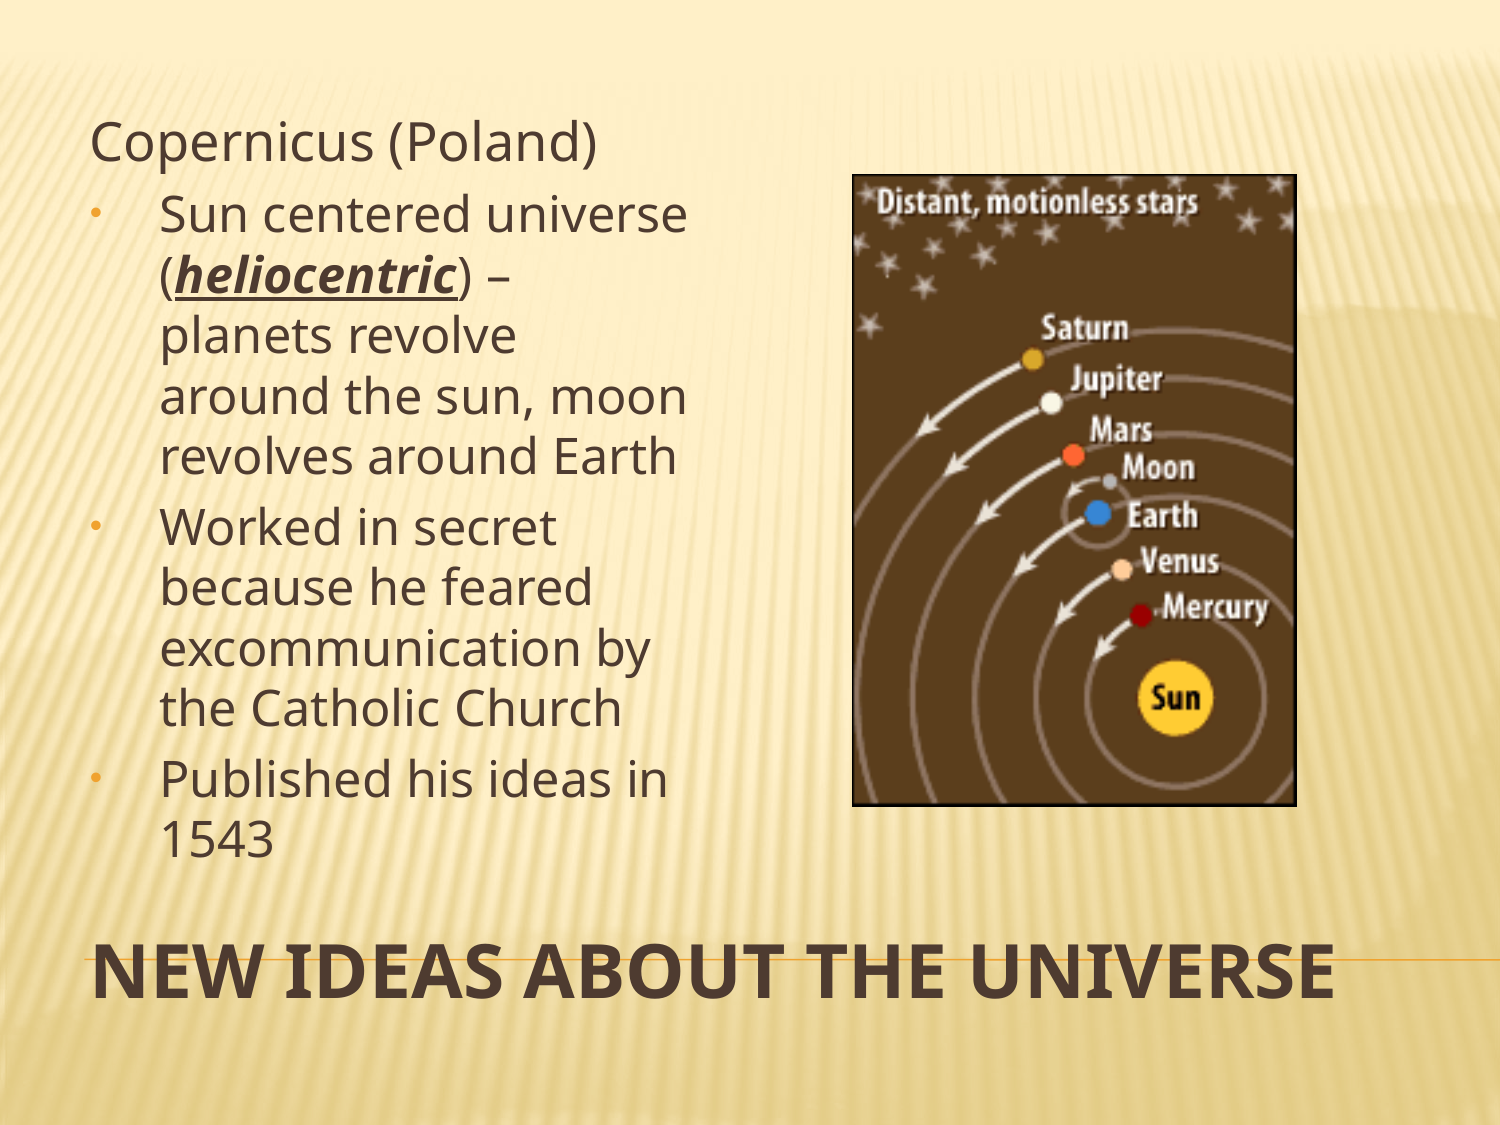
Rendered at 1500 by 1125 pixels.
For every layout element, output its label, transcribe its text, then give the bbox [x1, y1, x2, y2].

picture [852, 174, 1297, 807]
title New Ideas about the Universe [75, 900, 1463, 1038]
list Copernicus (Poland) Sun centered universe (heliocentric) – planets revolve around the sun, moon revolves around Earth Worked in secret because he feared excommunication by the Catholic Church Published his ideas in 1543 [75, 99, 713, 888]
